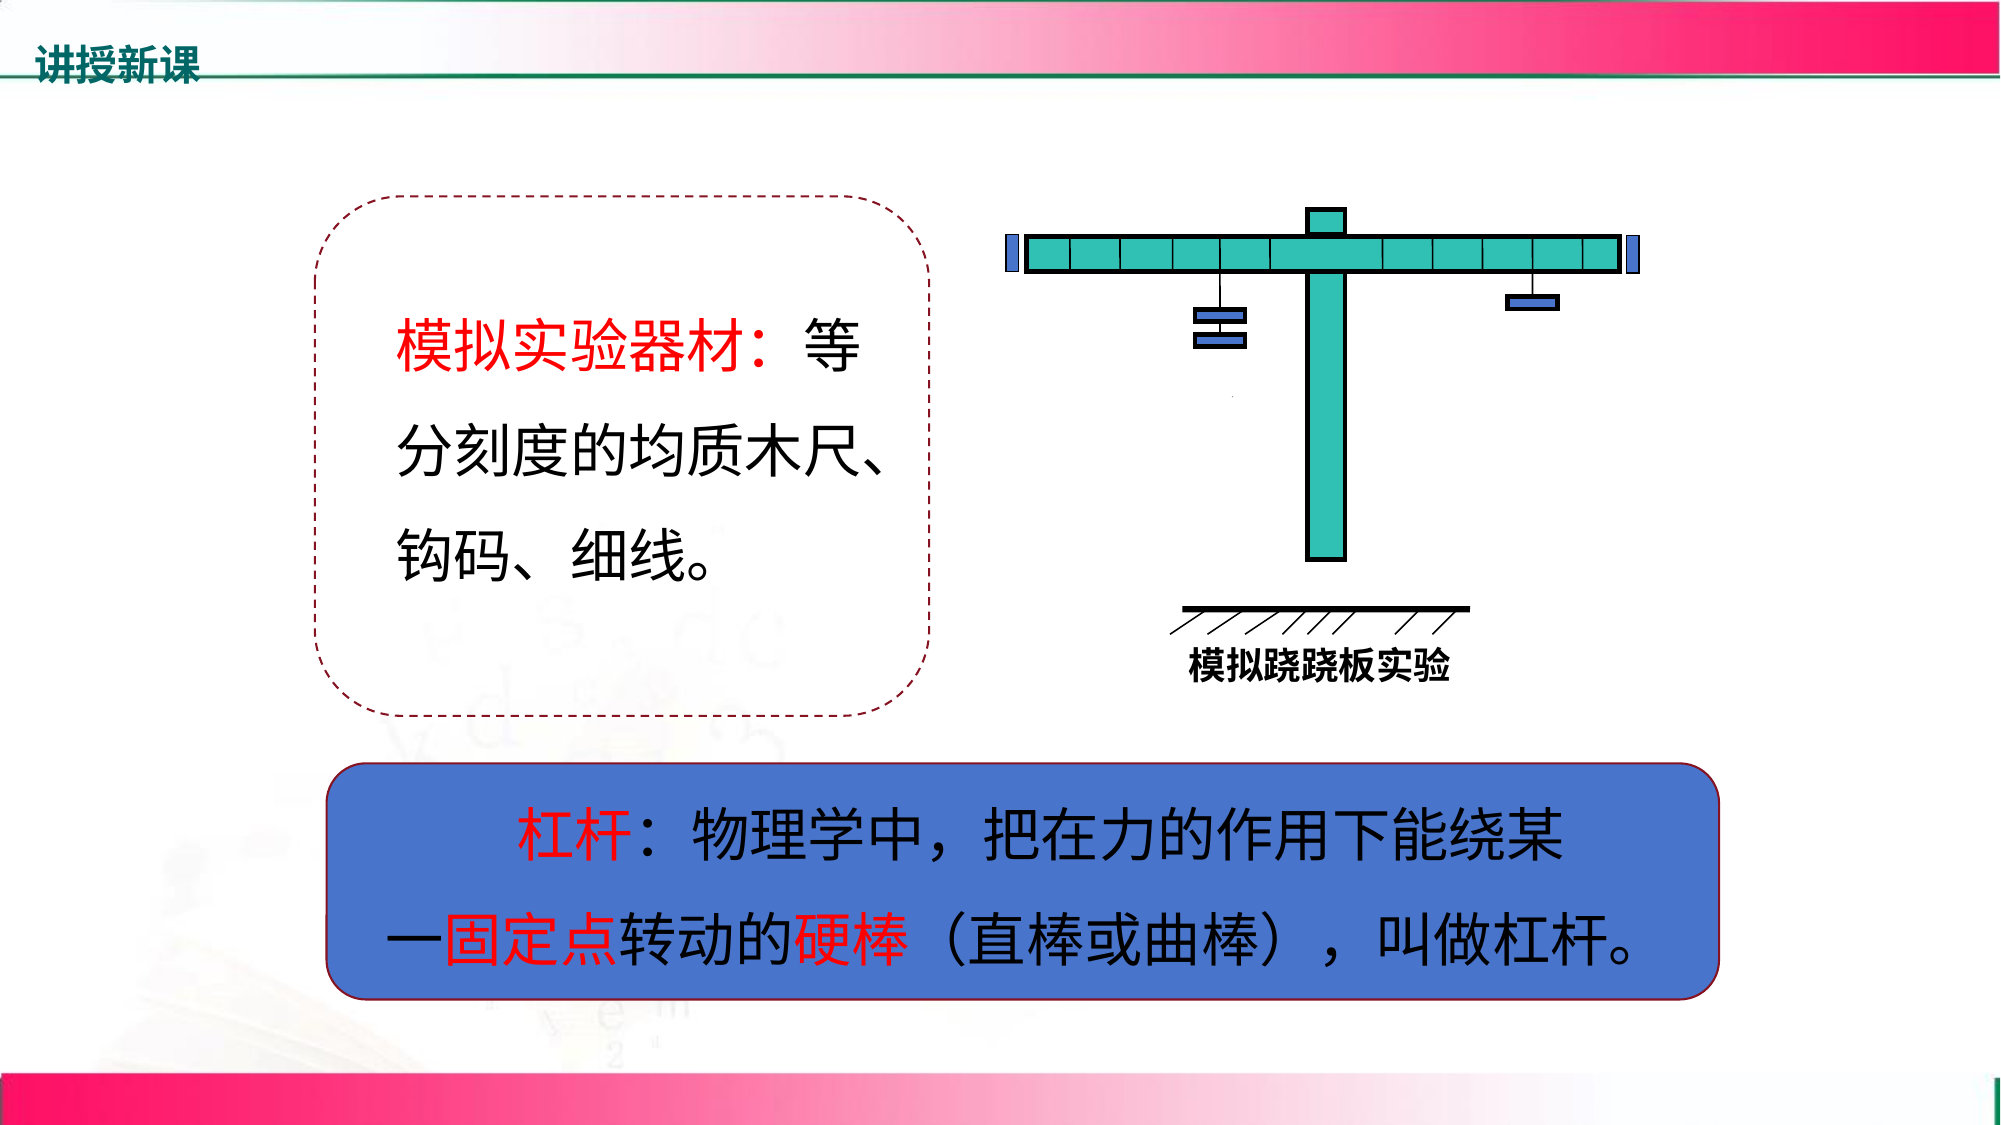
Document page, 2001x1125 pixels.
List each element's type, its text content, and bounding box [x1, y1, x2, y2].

picture [0, 0, 2001, 1125]
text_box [1005, 208, 1640, 696]
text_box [326, 755, 1720, 1000]
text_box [314, 195, 930, 717]
text_box 讲授新课 [19, 31, 232, 97]
